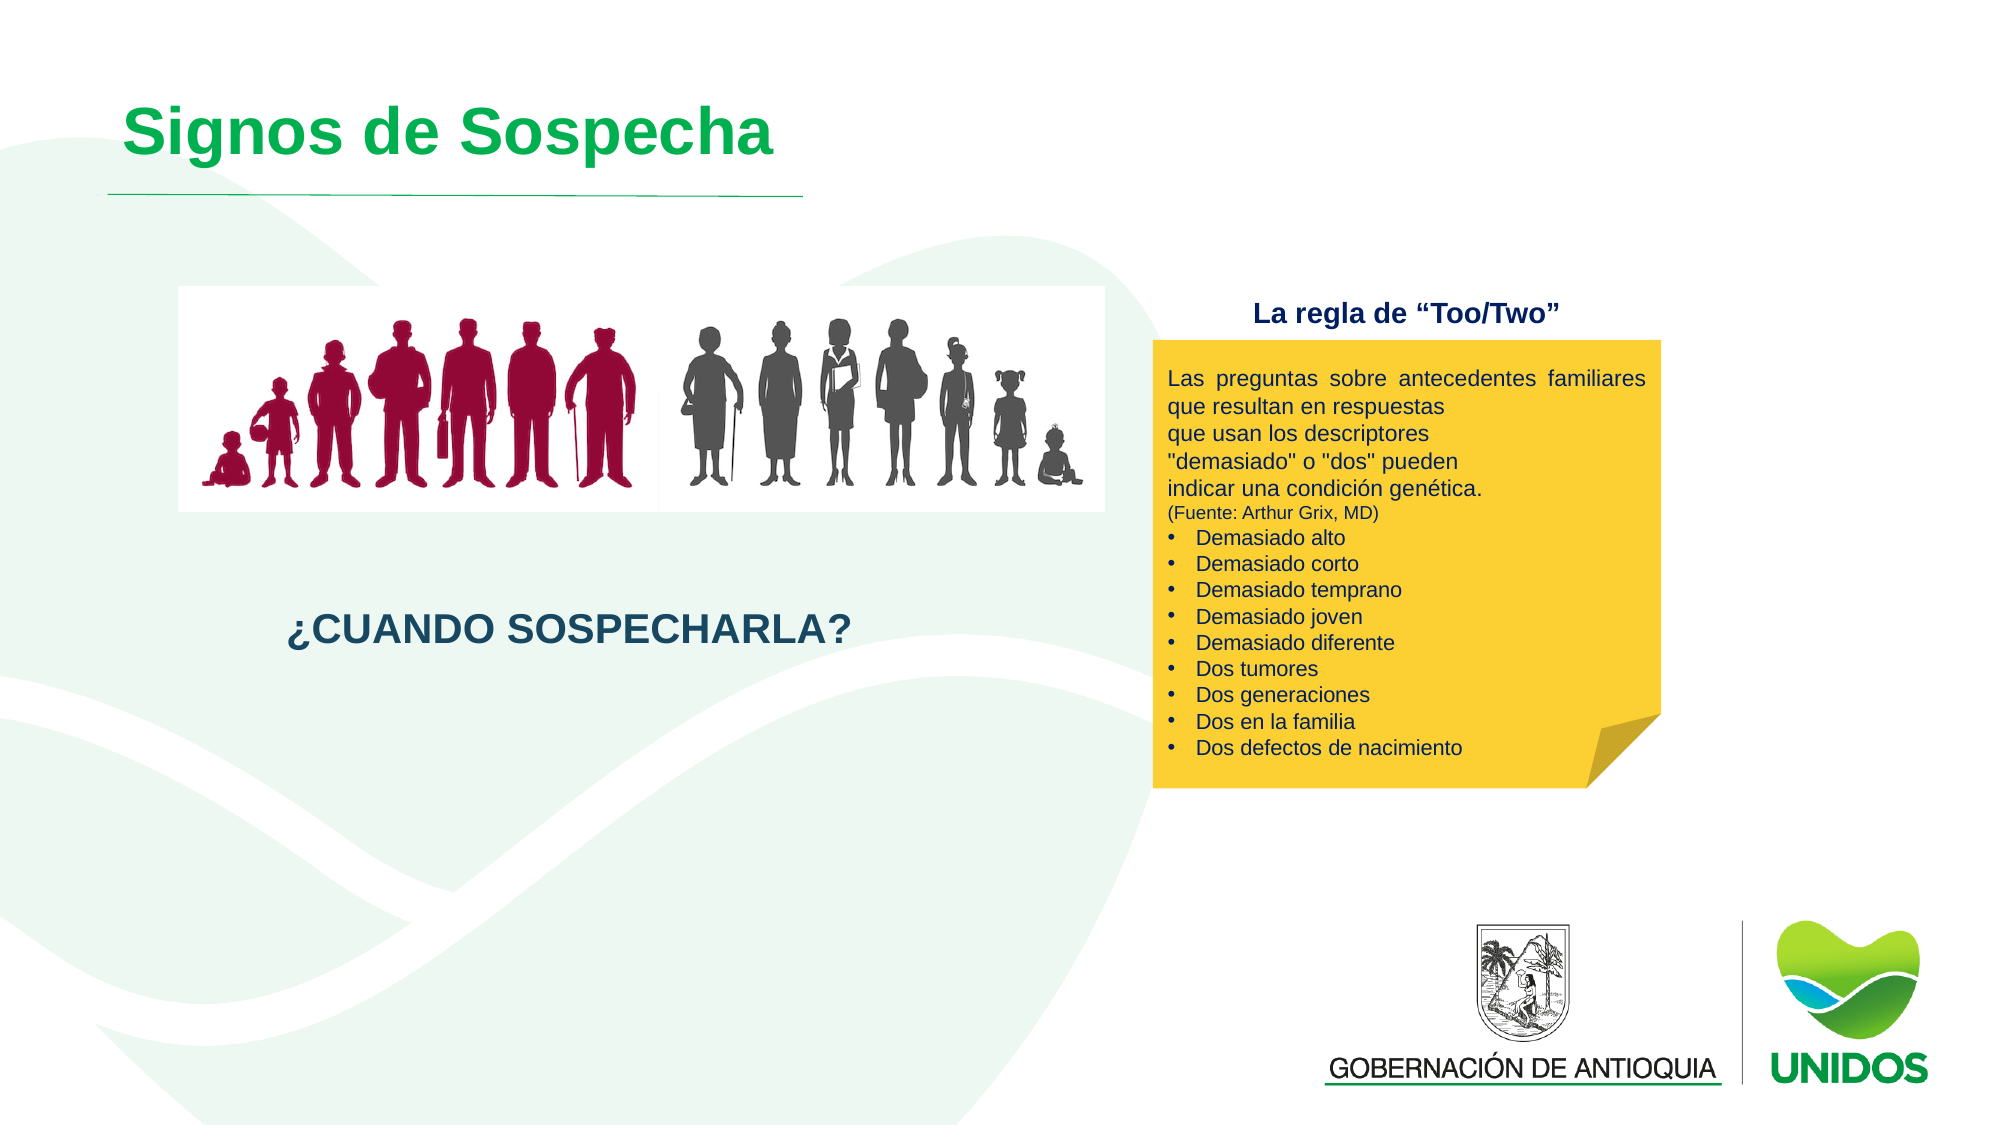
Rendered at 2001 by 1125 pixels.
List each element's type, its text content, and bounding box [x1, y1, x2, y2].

text_box La regla de “Too/Two” Las preguntas sobre antecedentes familiares que resultan en respuestas que usan los descriptores "demasiado" o "dos" pueden indicar una condición genética. (Fuente: Arthur Grix, MD) Demasiado alto Demasiado corto Demasiado temprano Demasiado joven Demasiado diferente Dos tumores Dos generaciones Dos en la familia Dos defectos de nacimiento [1152, 339, 1662, 789]
text_box Signos de Sospecha [107, 80, 1893, 175]
picture [0, 0, 1999, 1125]
text_box ¿CUANDO SOSPECHARLA? [152, 511, 987, 749]
